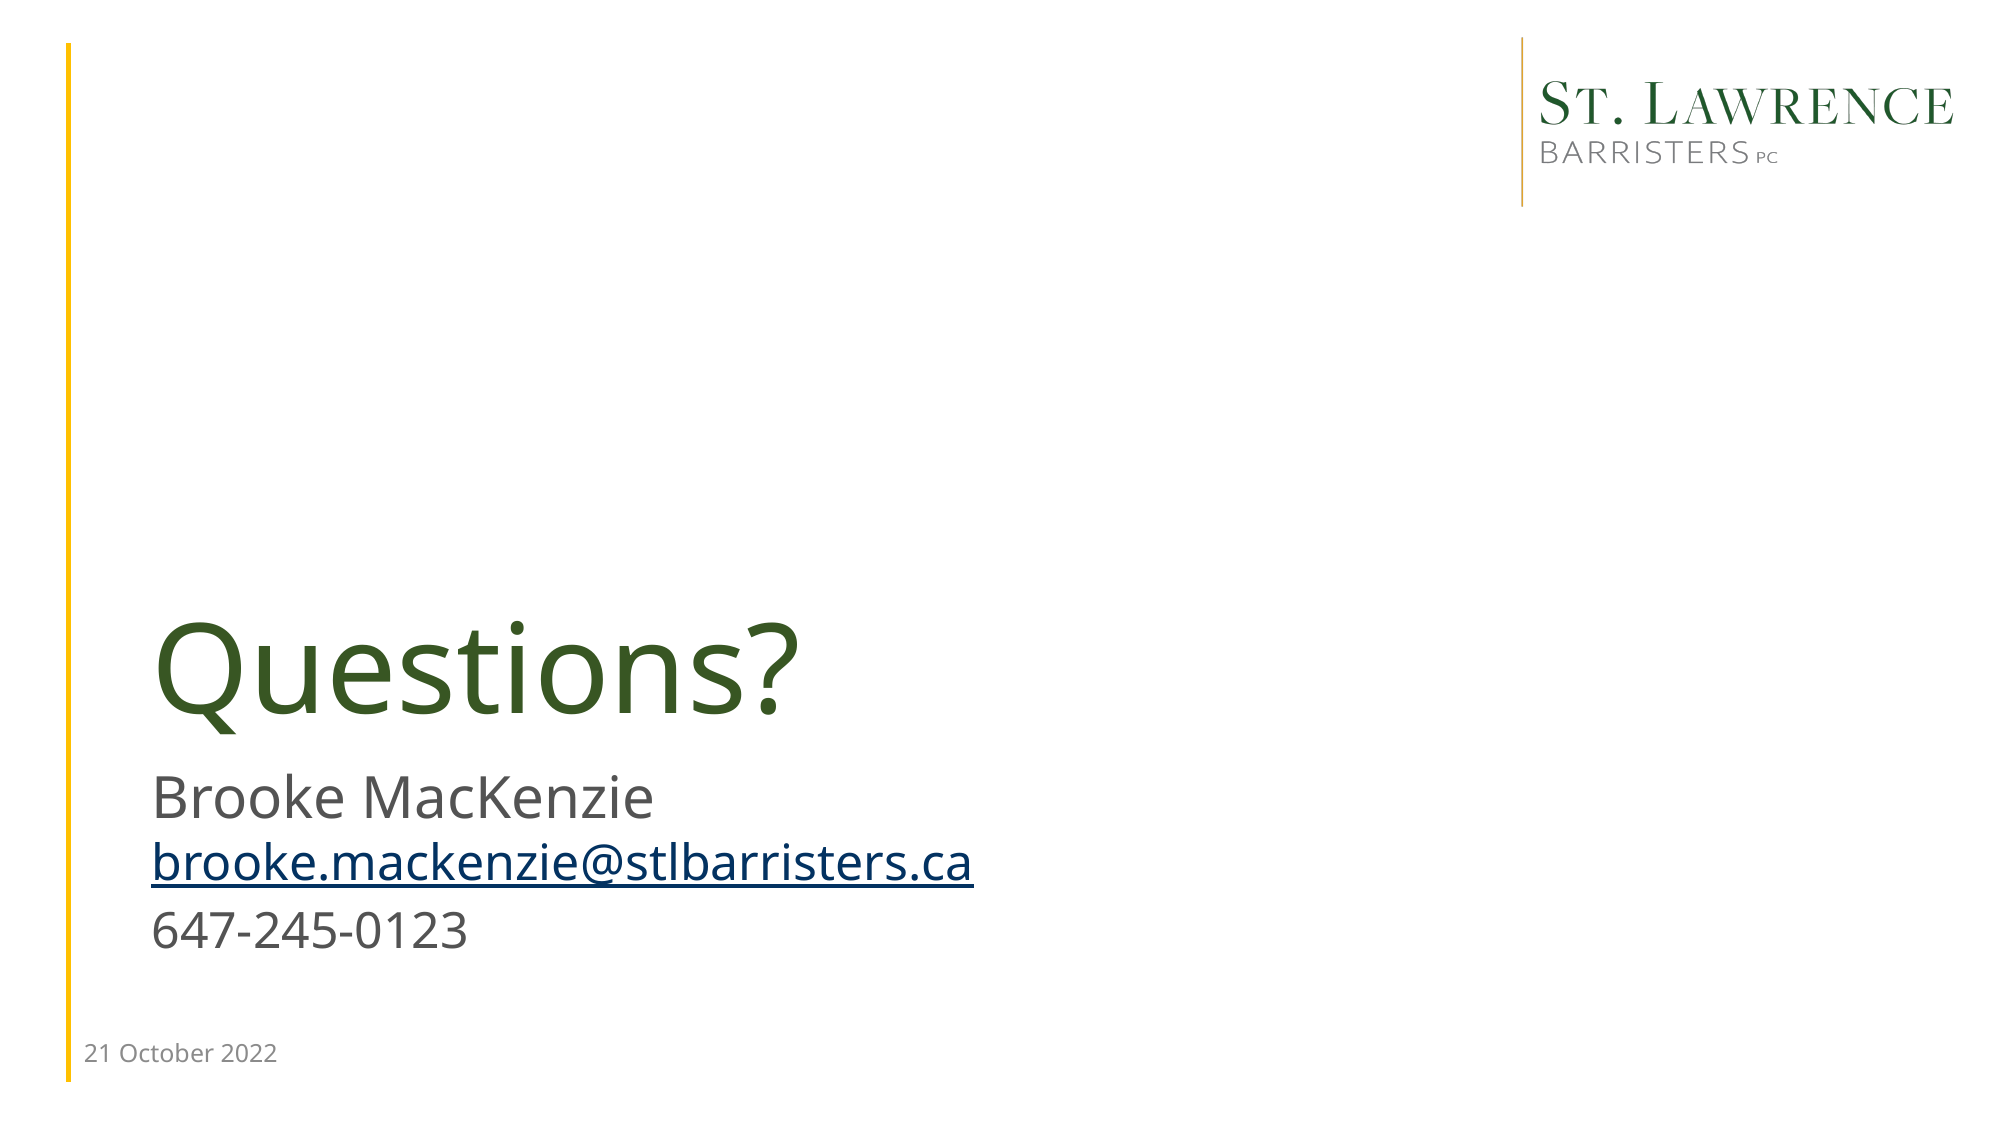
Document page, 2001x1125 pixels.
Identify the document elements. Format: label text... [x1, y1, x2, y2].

list Brooke MacKenzie brooke.mackenzie@stlbarristers.ca 647-245-0123 [136, 752, 1862, 999]
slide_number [69, 1022, 519, 1083]
picture [1471, 16, 2000, 229]
title Questions? [136, 280, 1862, 749]
